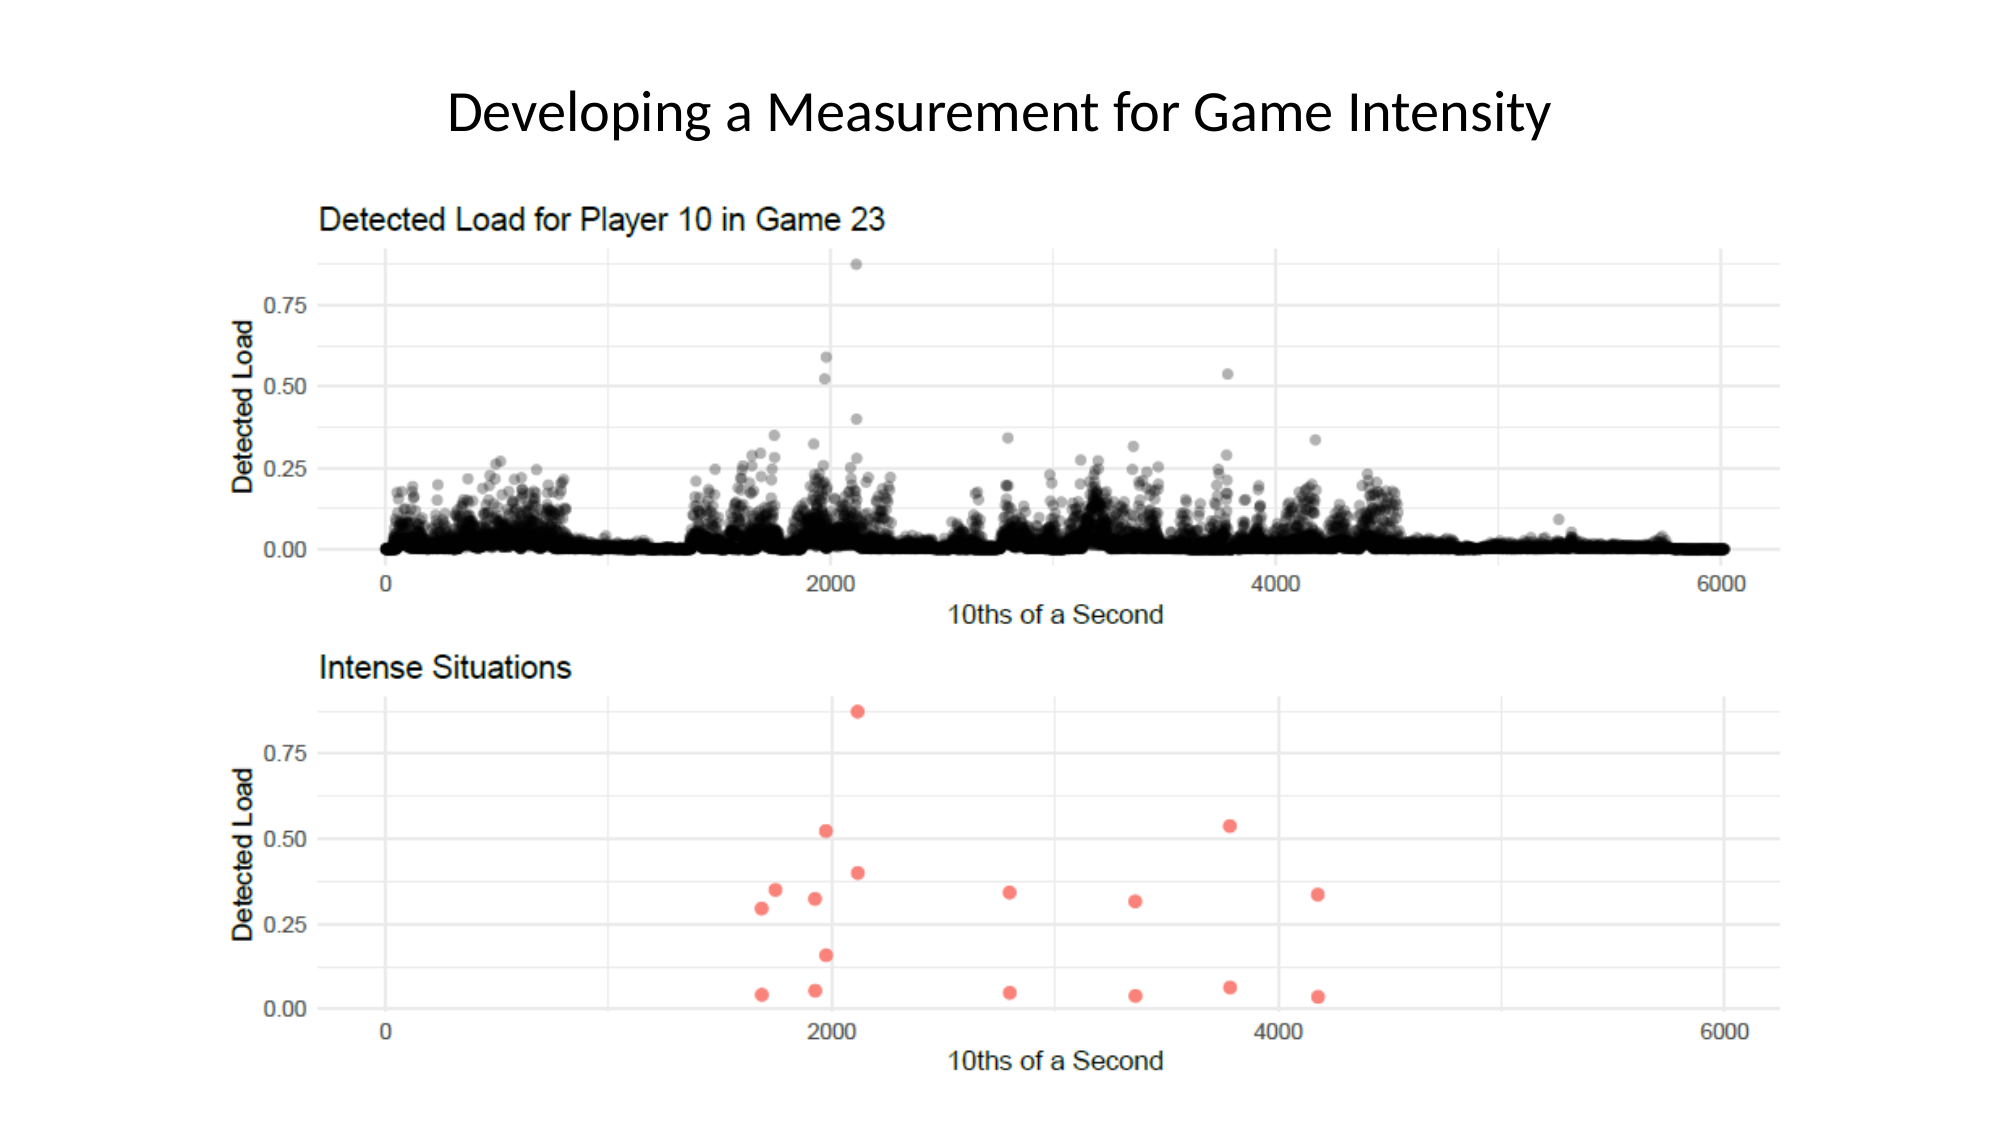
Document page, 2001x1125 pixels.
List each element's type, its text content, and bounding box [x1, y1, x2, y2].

text_box Developing a Measurement for Game Intensity [138, 65, 1861, 151]
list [219, 202, 1781, 1080]
